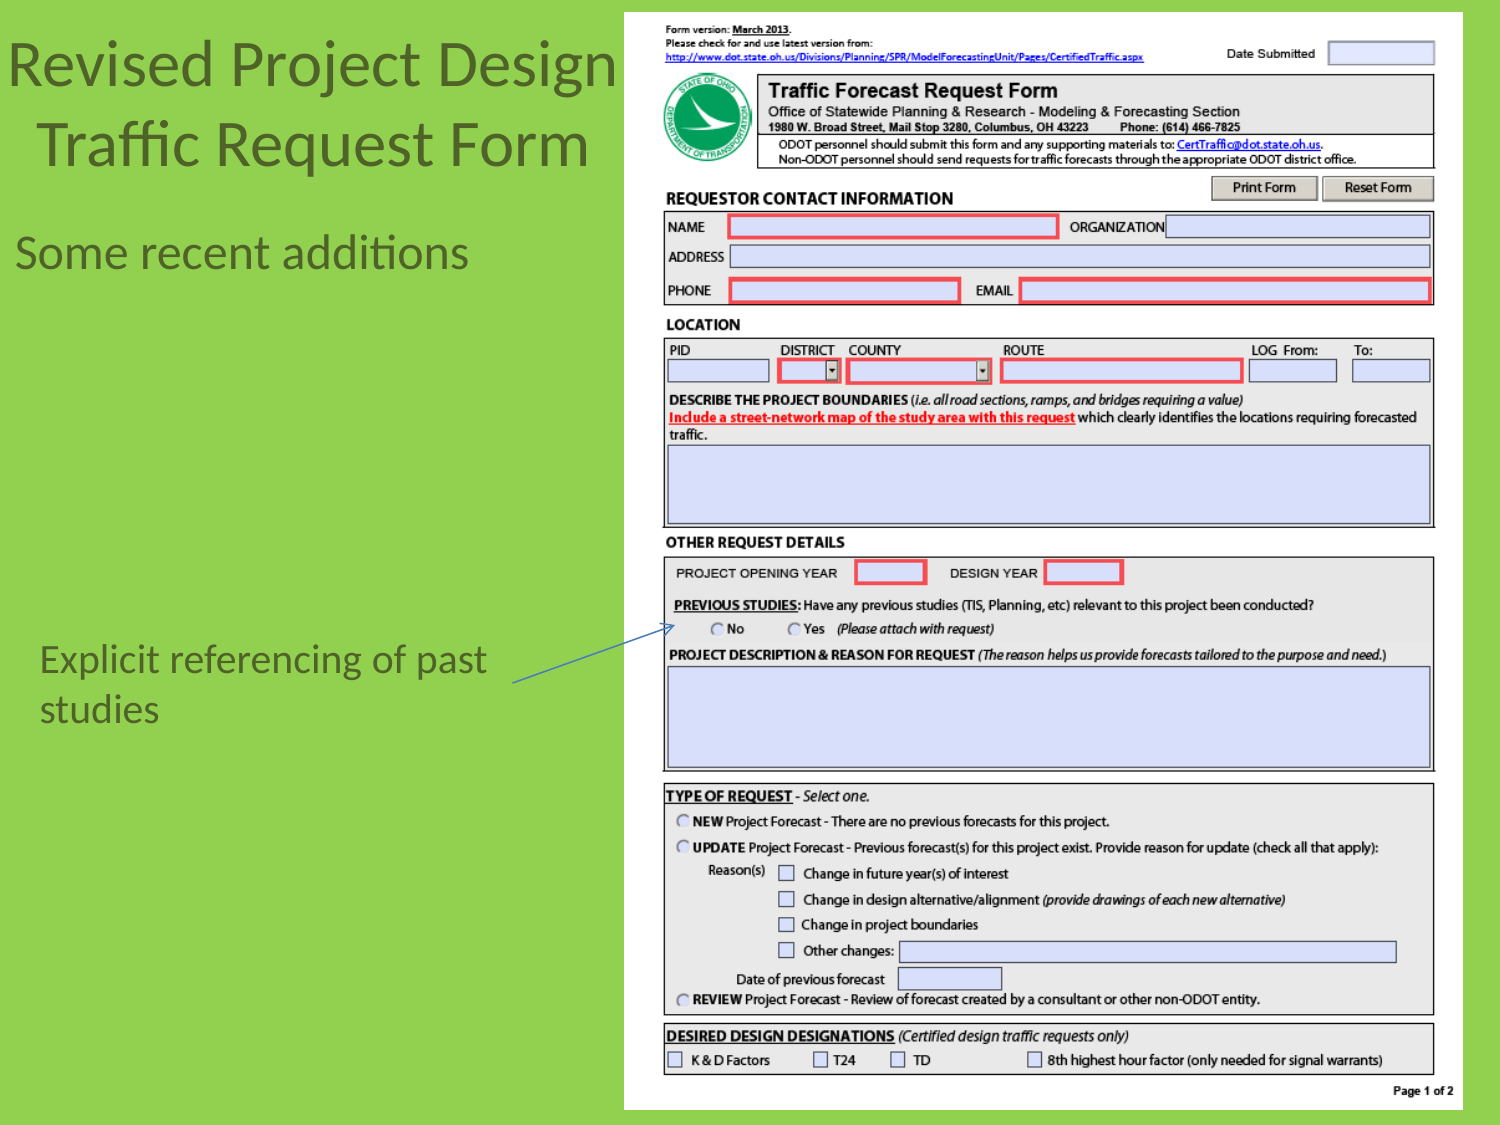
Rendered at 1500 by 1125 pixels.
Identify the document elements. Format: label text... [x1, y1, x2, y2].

picture [624, 12, 1463, 1110]
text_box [512, 624, 676, 684]
text_box Explicit referencing of past studies [24, 624, 552, 740]
text_box Revised Project Design Traffic Request Form [0, 12, 622, 188]
text_box Some recent additions [0, 212, 619, 288]
